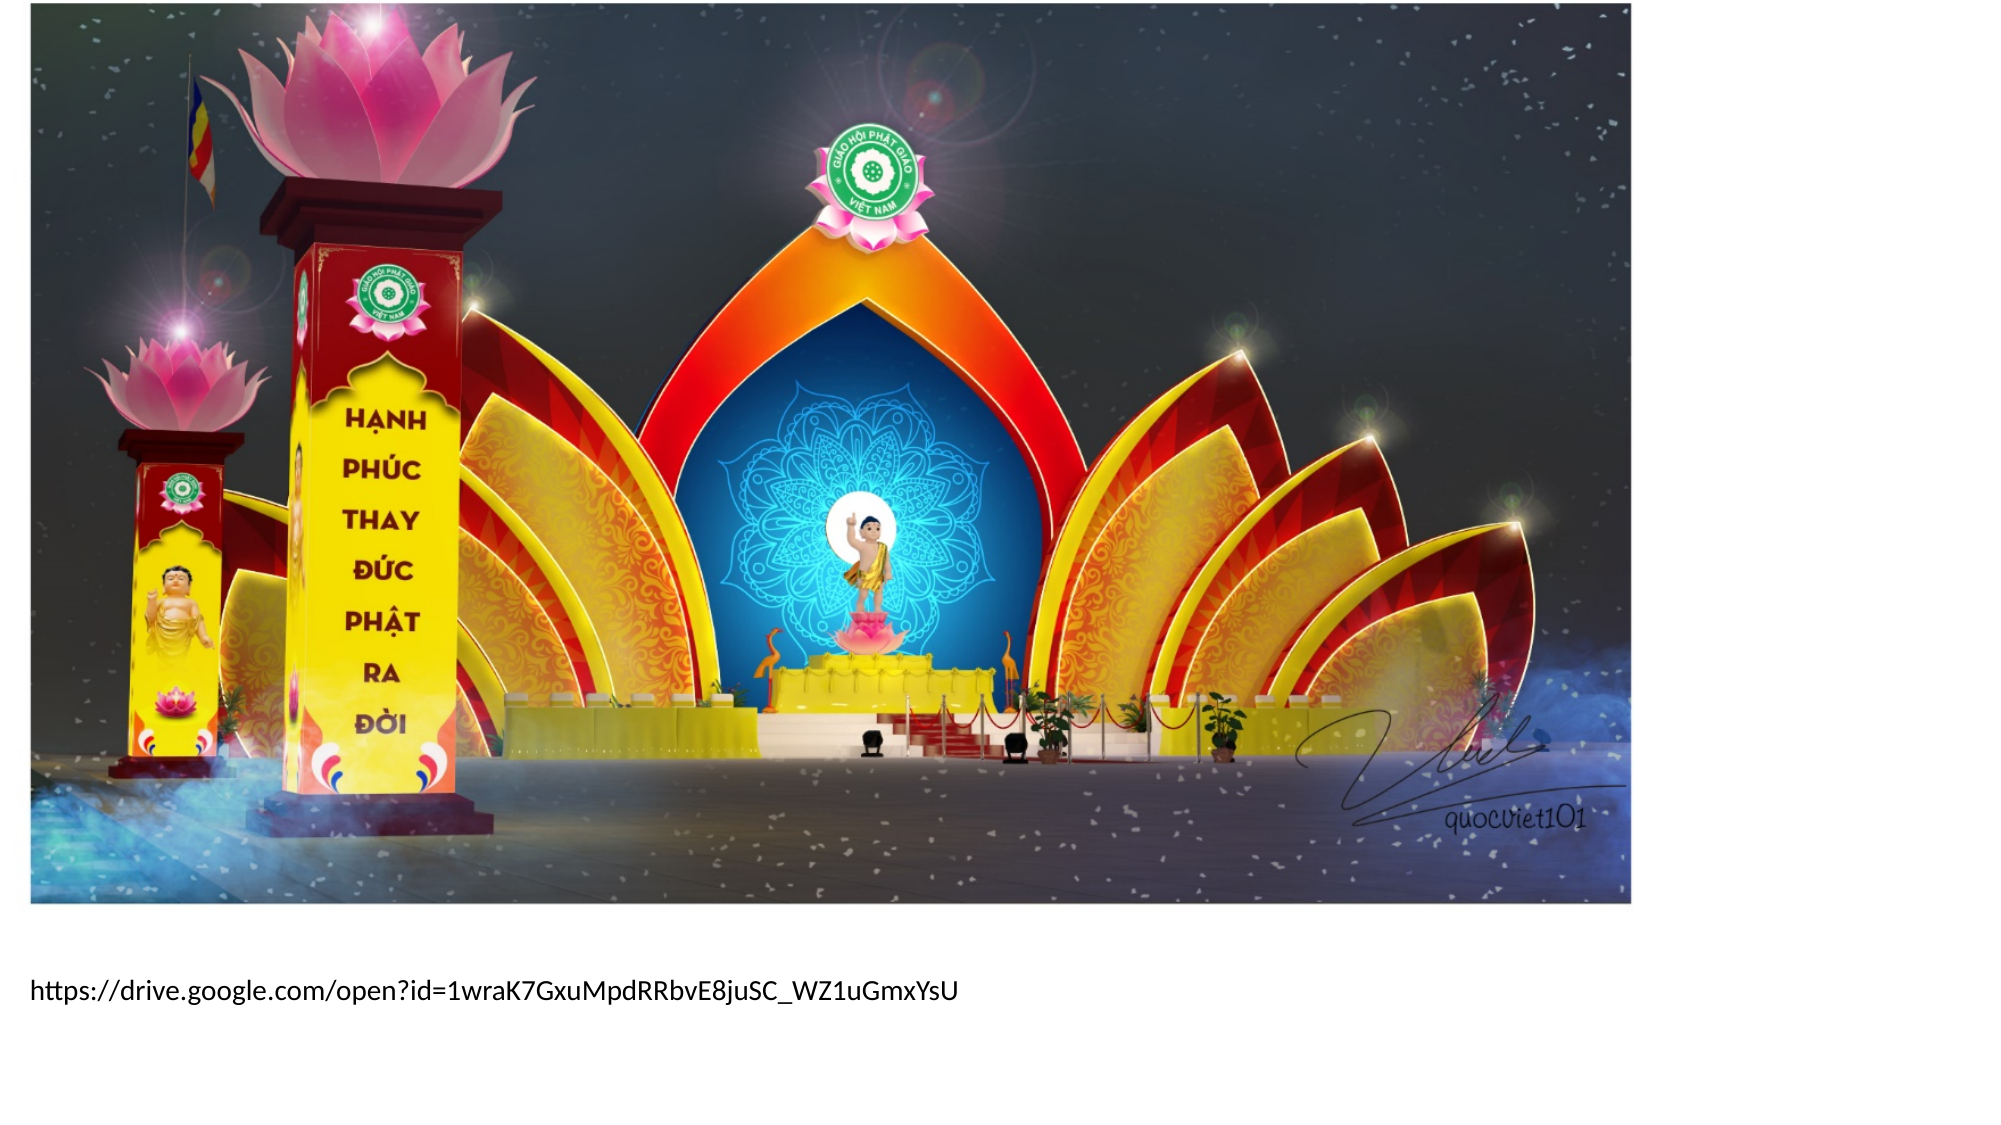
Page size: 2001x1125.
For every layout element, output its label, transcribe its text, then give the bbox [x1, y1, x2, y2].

subtitle https://drive.google.com/open?id=1wraK7GxuMpdRRbvE8juSC_WZ1uGmxYsU [14, 969, 1515, 1037]
picture [14, 0, 1648, 969]
